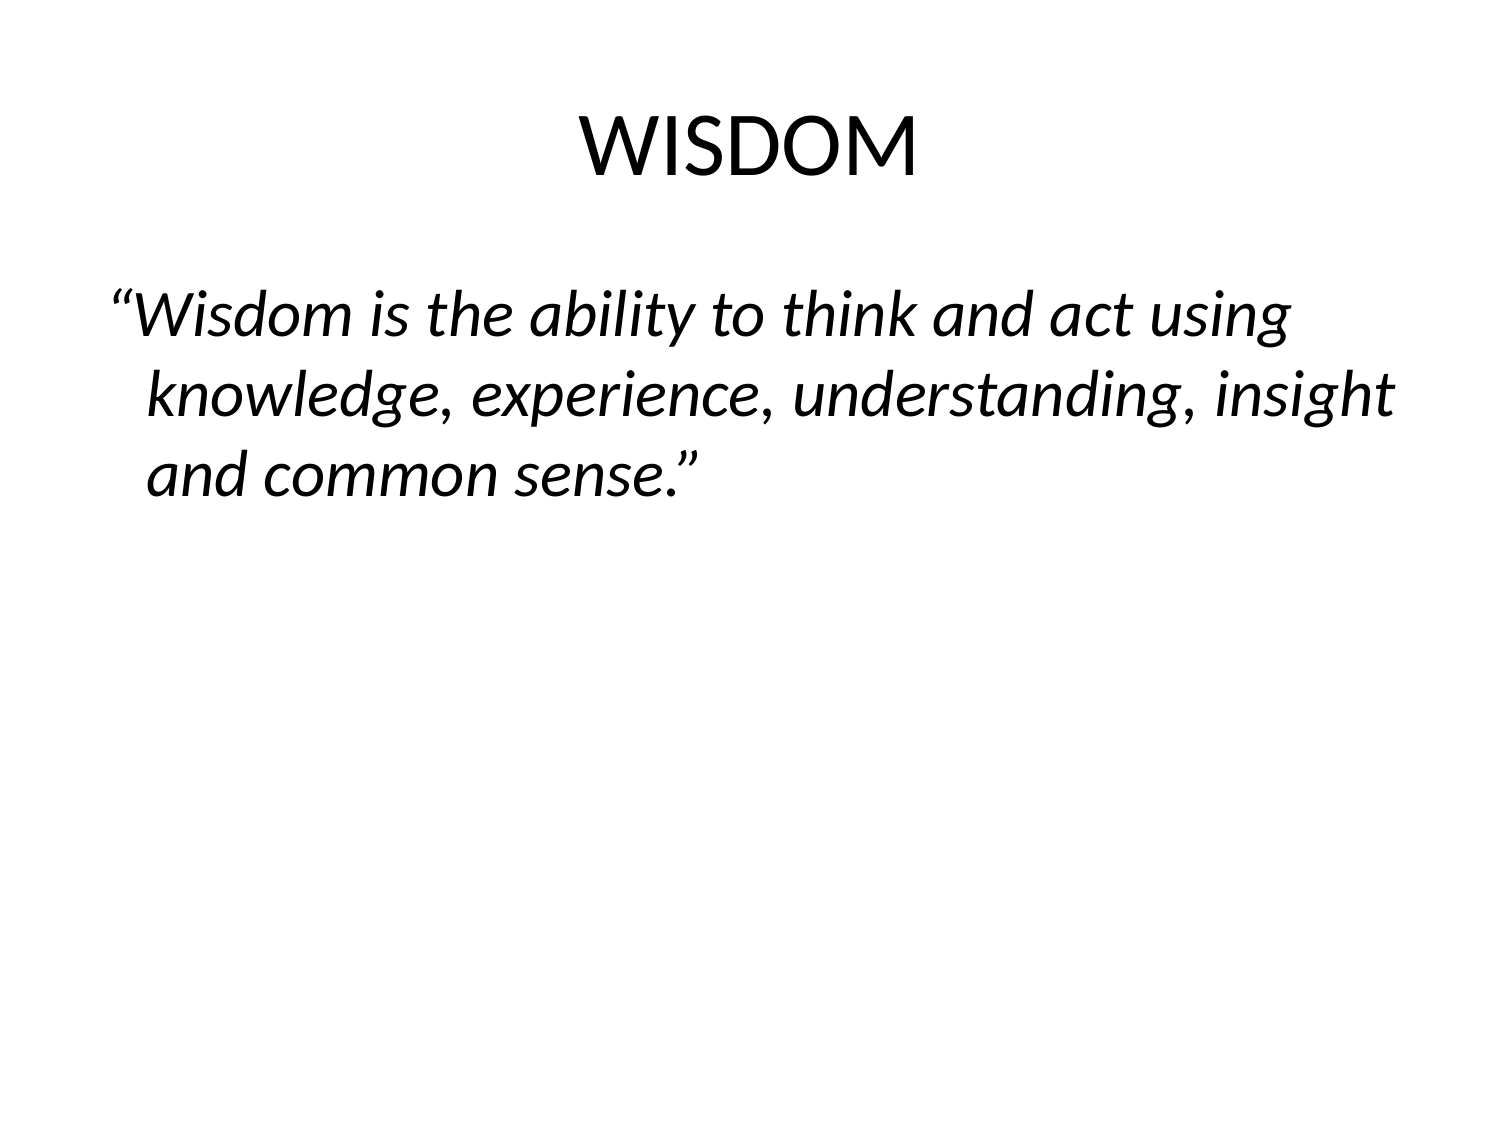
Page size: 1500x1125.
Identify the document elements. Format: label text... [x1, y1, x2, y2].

list “Wisdom is the ability to think and act using knowledge, experience, understanding, insight and common sense.” [75, 262, 1425, 1005]
title WISDOM [75, 45, 1425, 233]
